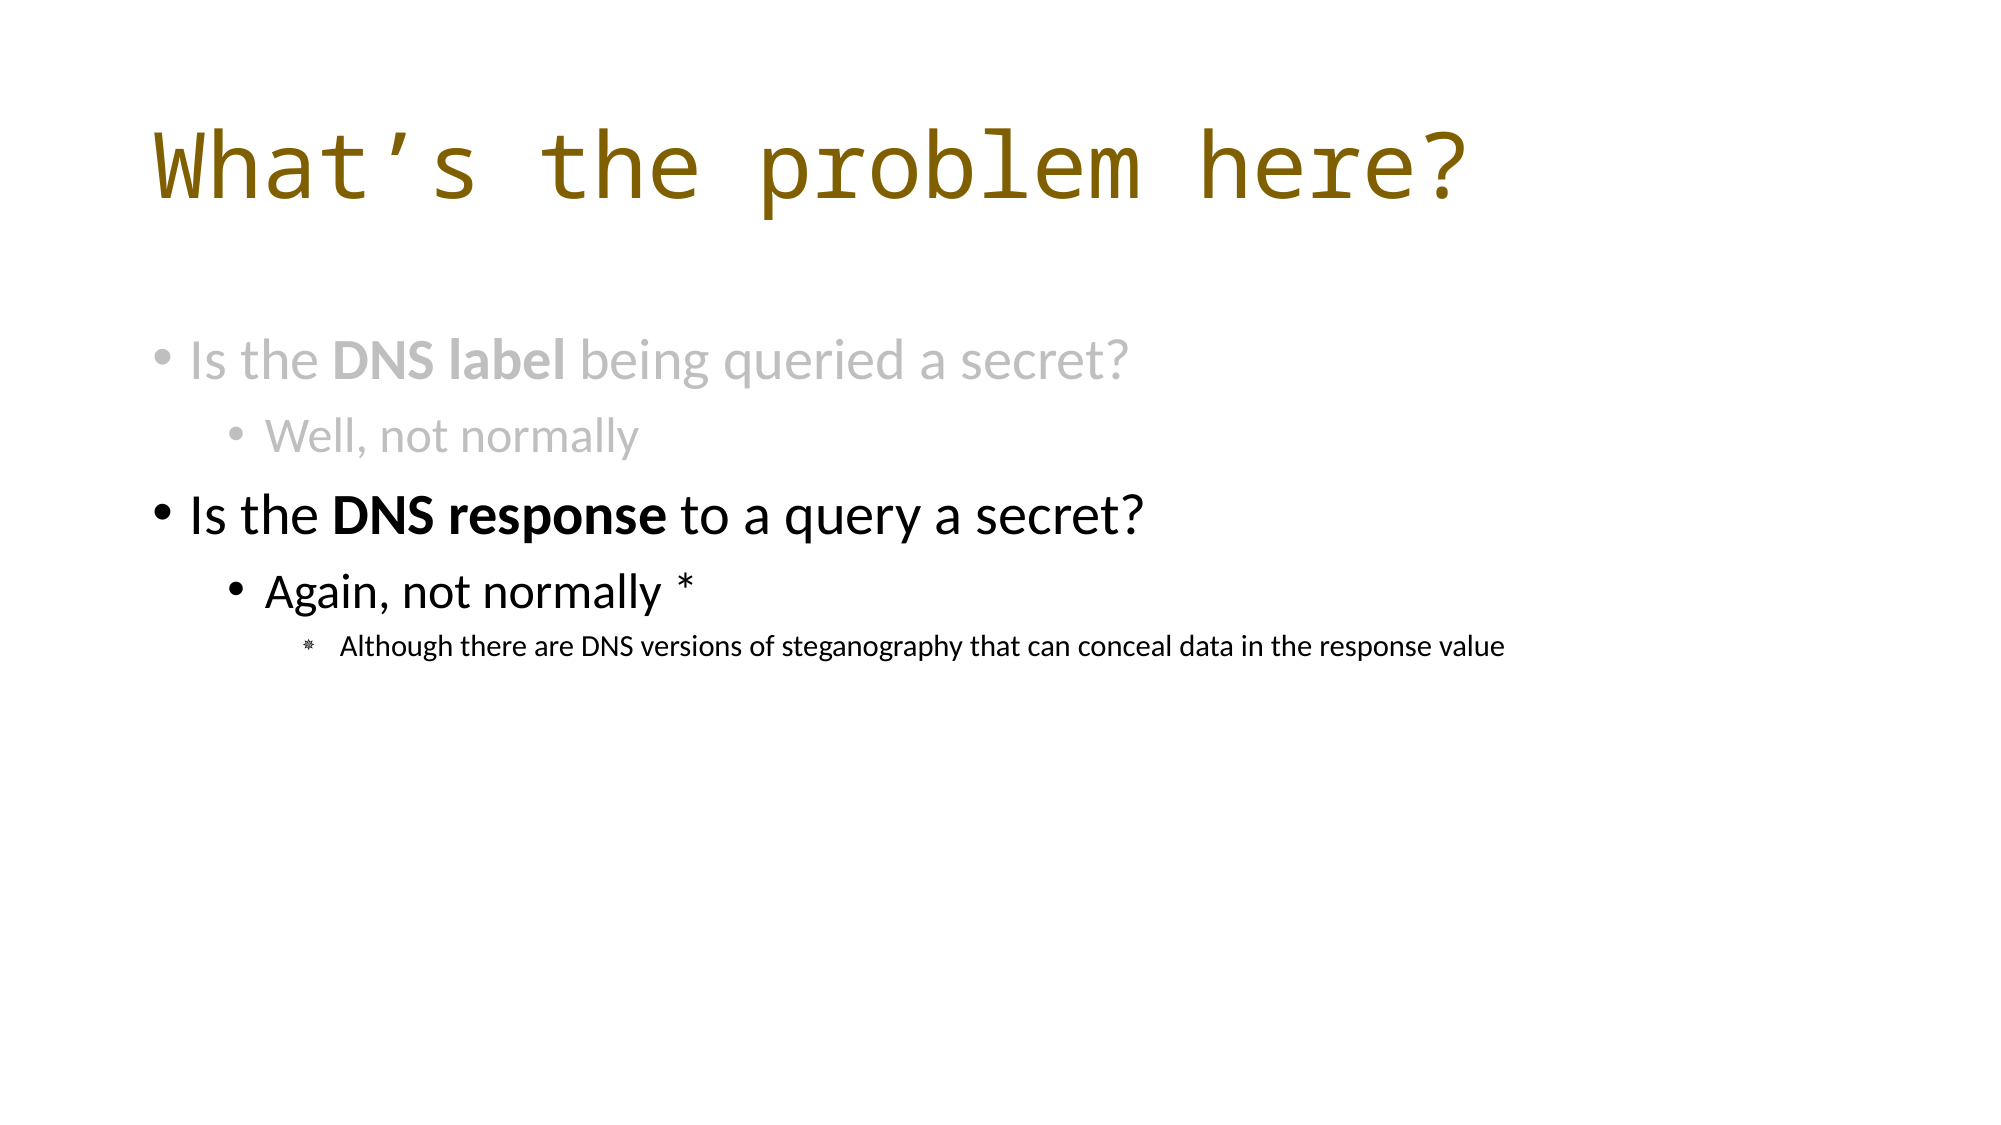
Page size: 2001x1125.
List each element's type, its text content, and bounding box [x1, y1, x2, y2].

list Is the DNS label being queried a secret? Well, not normally Is the DNS response to a query a secret? Again, not normally * Although there are DNS versions of steganography that can conceal data in the response value [137, 299, 1863, 1014]
title What’s the problem here? [137, 59, 1863, 278]
